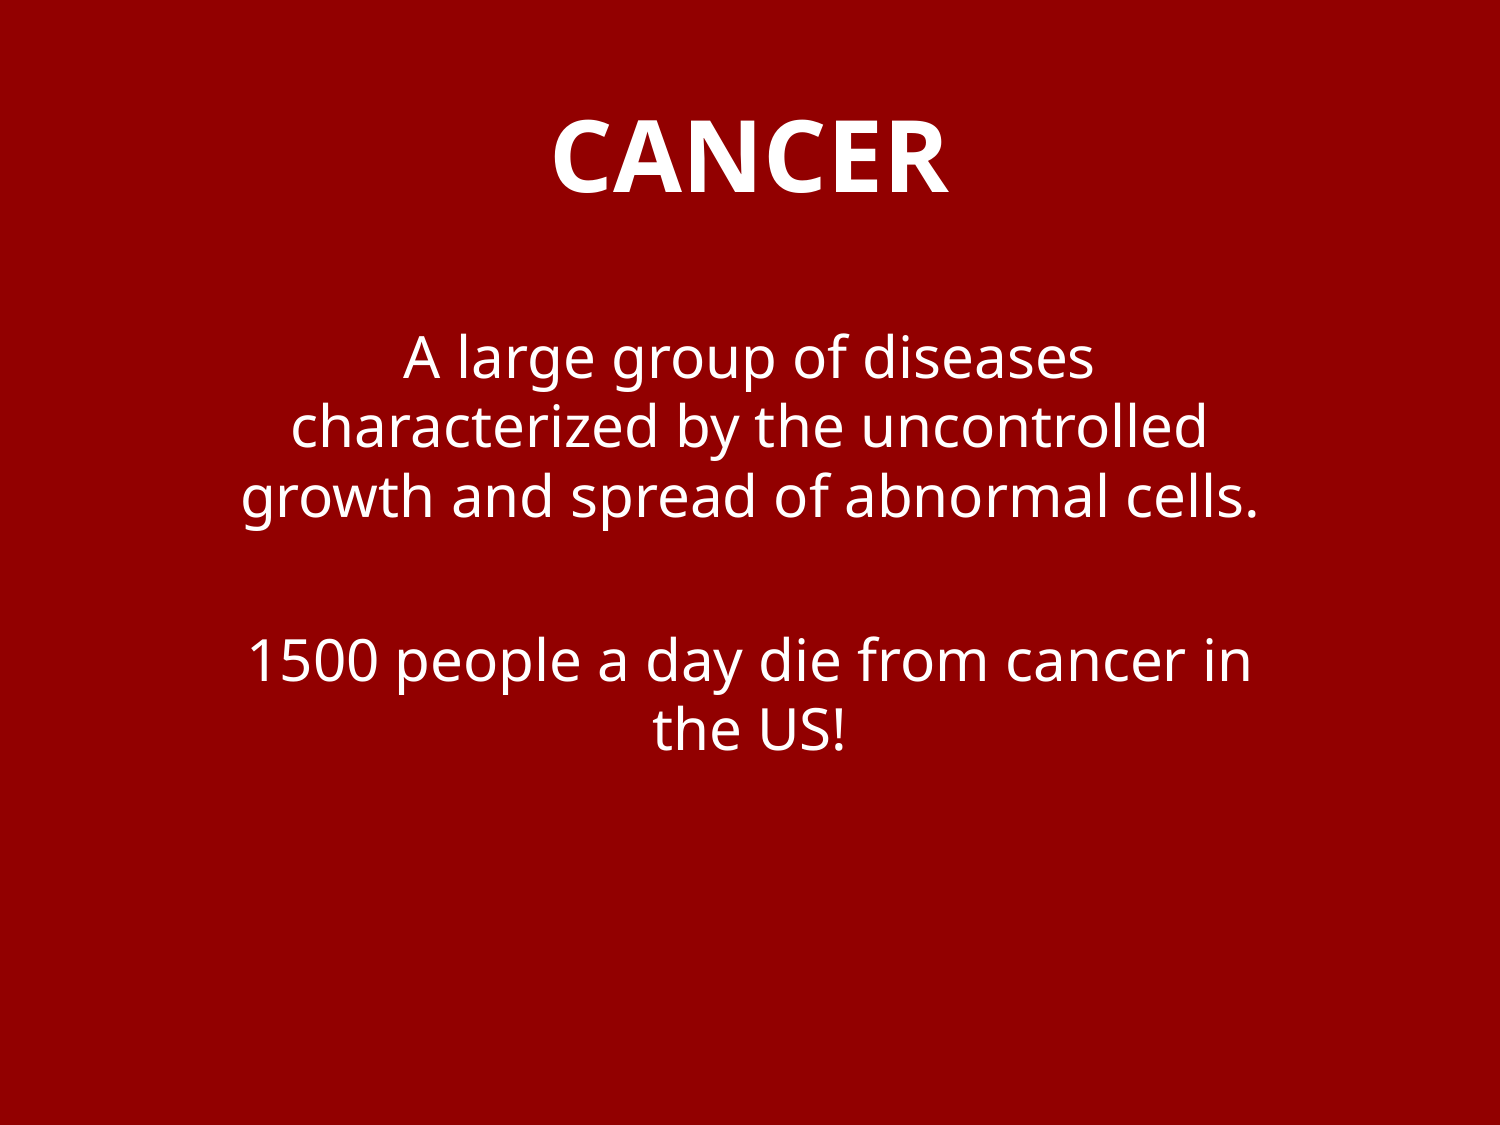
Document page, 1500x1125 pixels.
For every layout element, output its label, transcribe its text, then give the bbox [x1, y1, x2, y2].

subtitle A large group of diseases characterized by the uncontrolled growth and spread of abnormal cells. 1500 people a day die from cancer in the US! [225, 312, 1275, 1025]
title Cancer [75, 75, 1425, 213]
